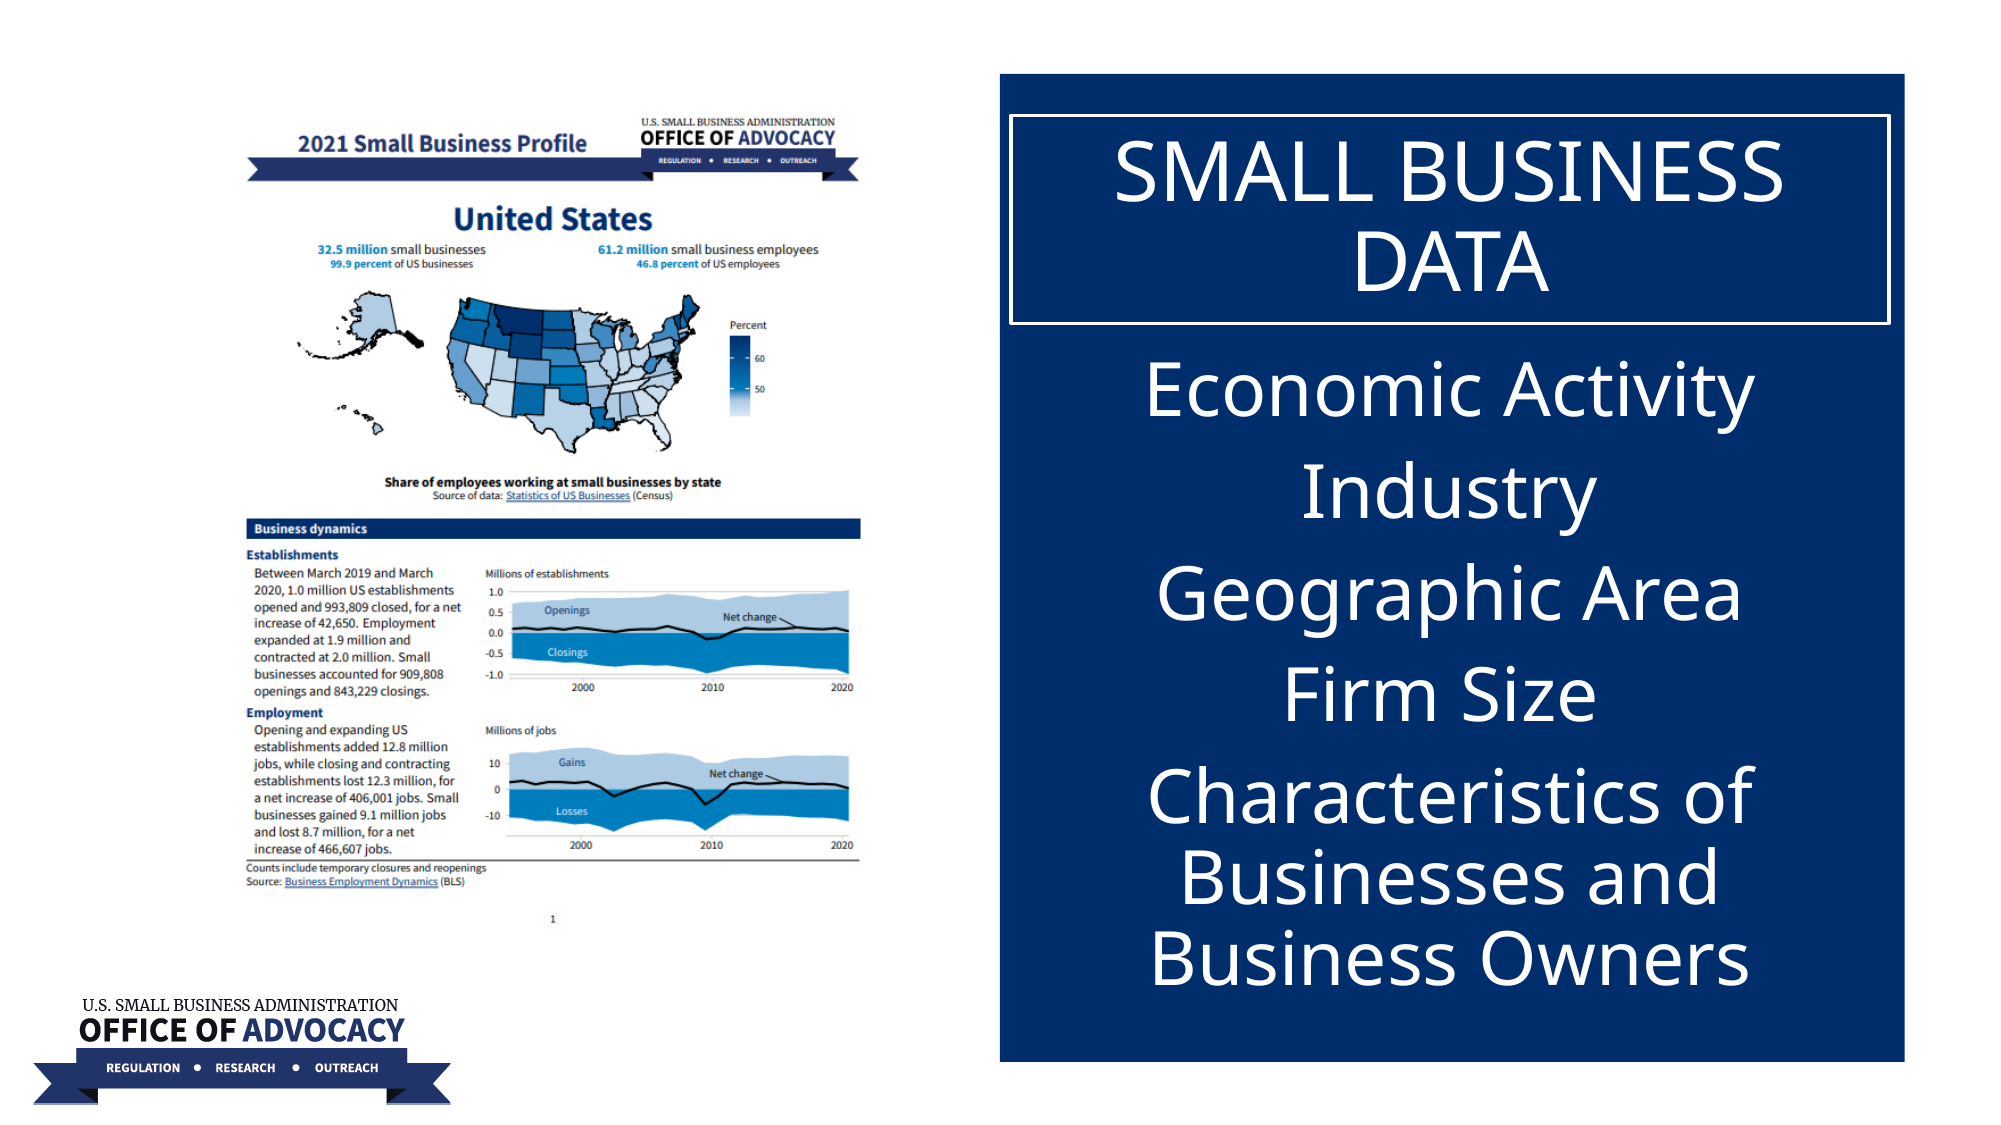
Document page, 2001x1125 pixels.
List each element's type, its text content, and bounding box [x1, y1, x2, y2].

picture [33, 997, 451, 1105]
list Economic Activity Industry Geographic Area Firm Size Characteristics of Businesses and Business Owners [1048, 344, 1852, 1037]
title SMALL BUSINESS DATA [1009, 114, 1891, 325]
picture [208, 65, 897, 947]
